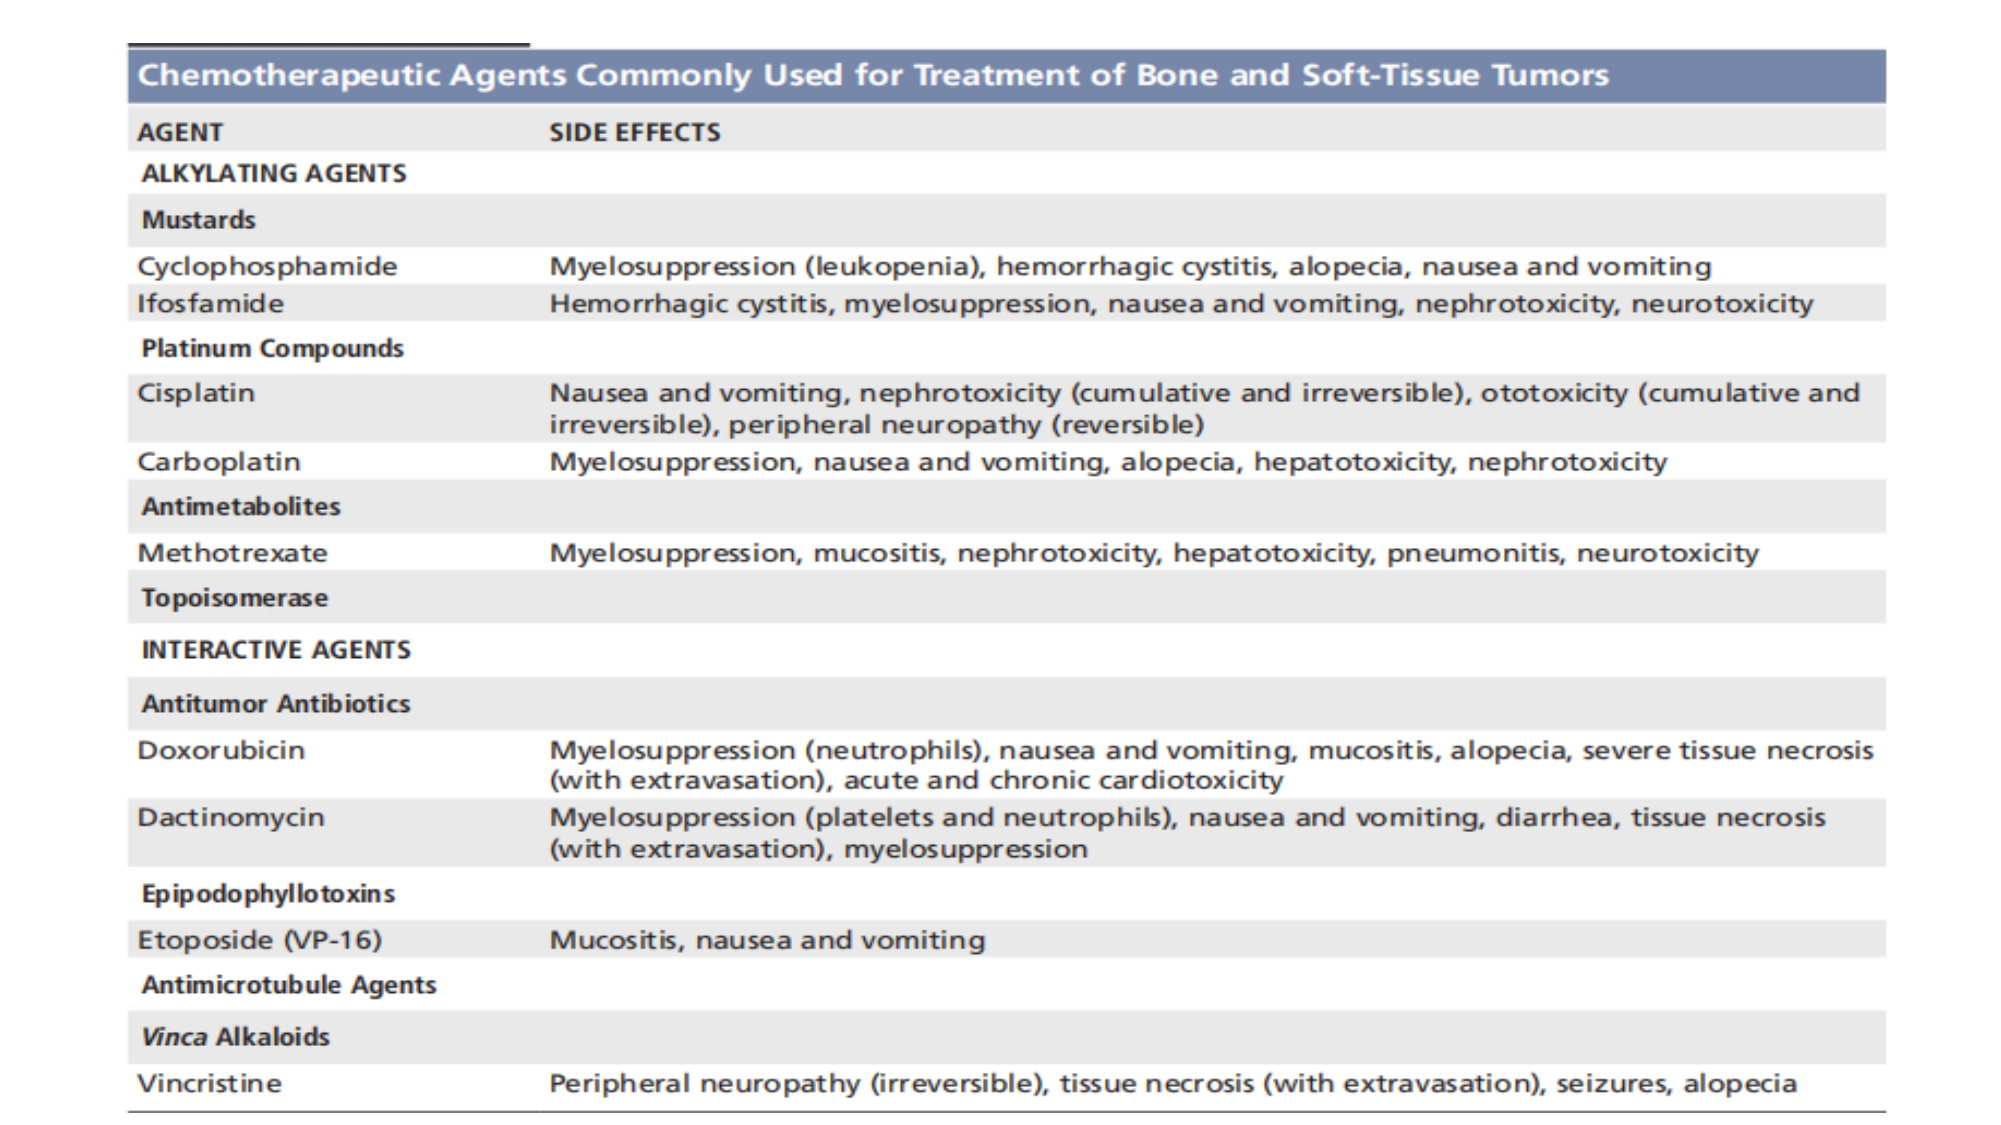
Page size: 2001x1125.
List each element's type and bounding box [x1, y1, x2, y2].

list [105, 43, 1906, 1113]
